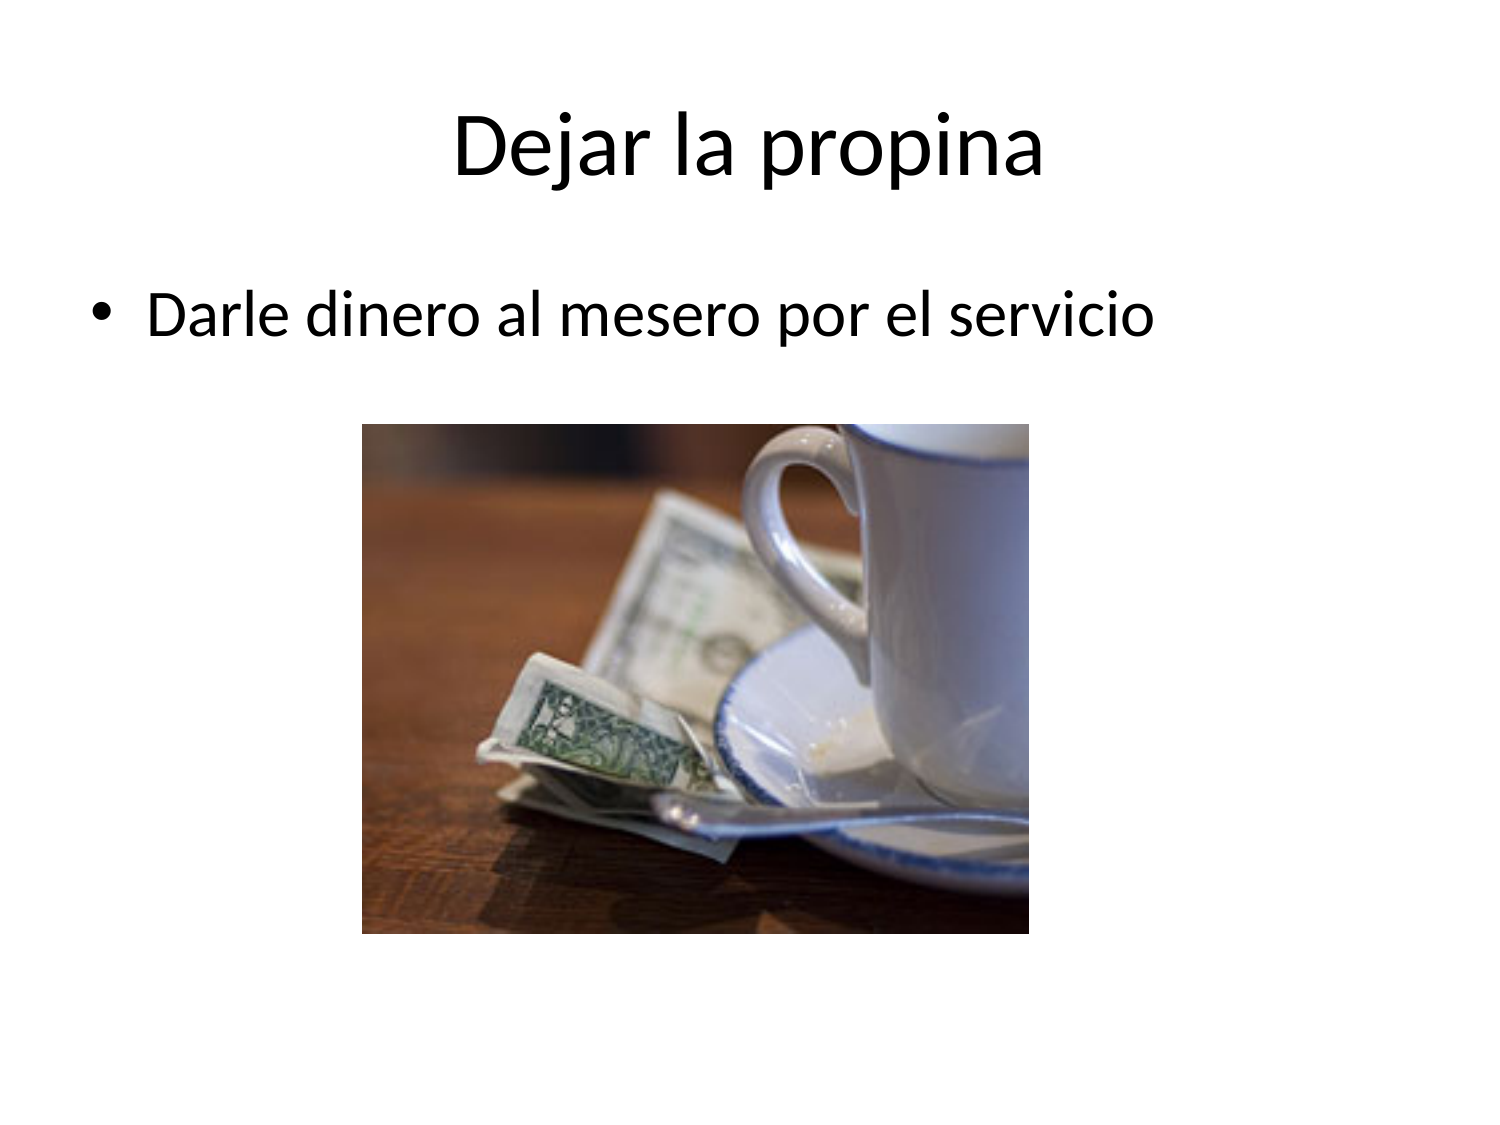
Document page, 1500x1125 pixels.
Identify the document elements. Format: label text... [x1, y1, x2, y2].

title Dejar la propina [75, 45, 1425, 233]
picture [362, 424, 1029, 934]
list Darle dinero al mesero por el servicio [75, 262, 1425, 1005]
